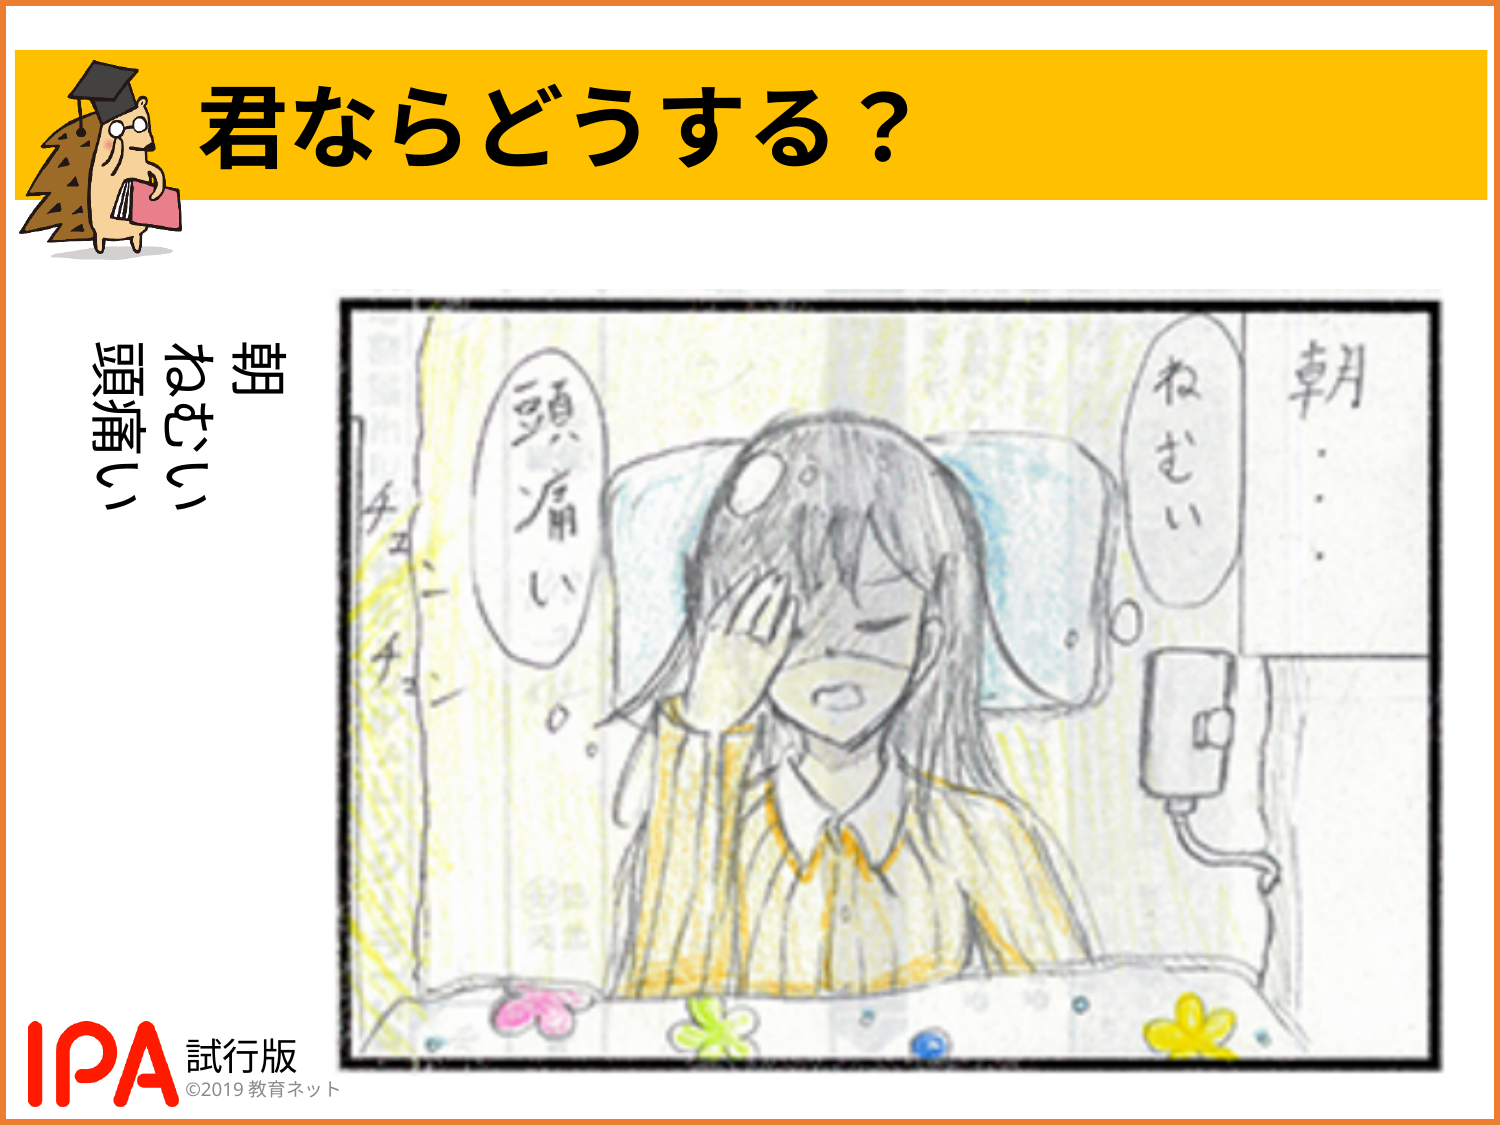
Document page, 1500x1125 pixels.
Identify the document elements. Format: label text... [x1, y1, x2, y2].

picture [28, 1021, 179, 1107]
title 君ならどうする？ [182, 73, 1488, 190]
text_box 朝 ねむい 頭痛い [60, 325, 304, 1006]
picture [19, 60, 182, 260]
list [331, 289, 1447, 1076]
